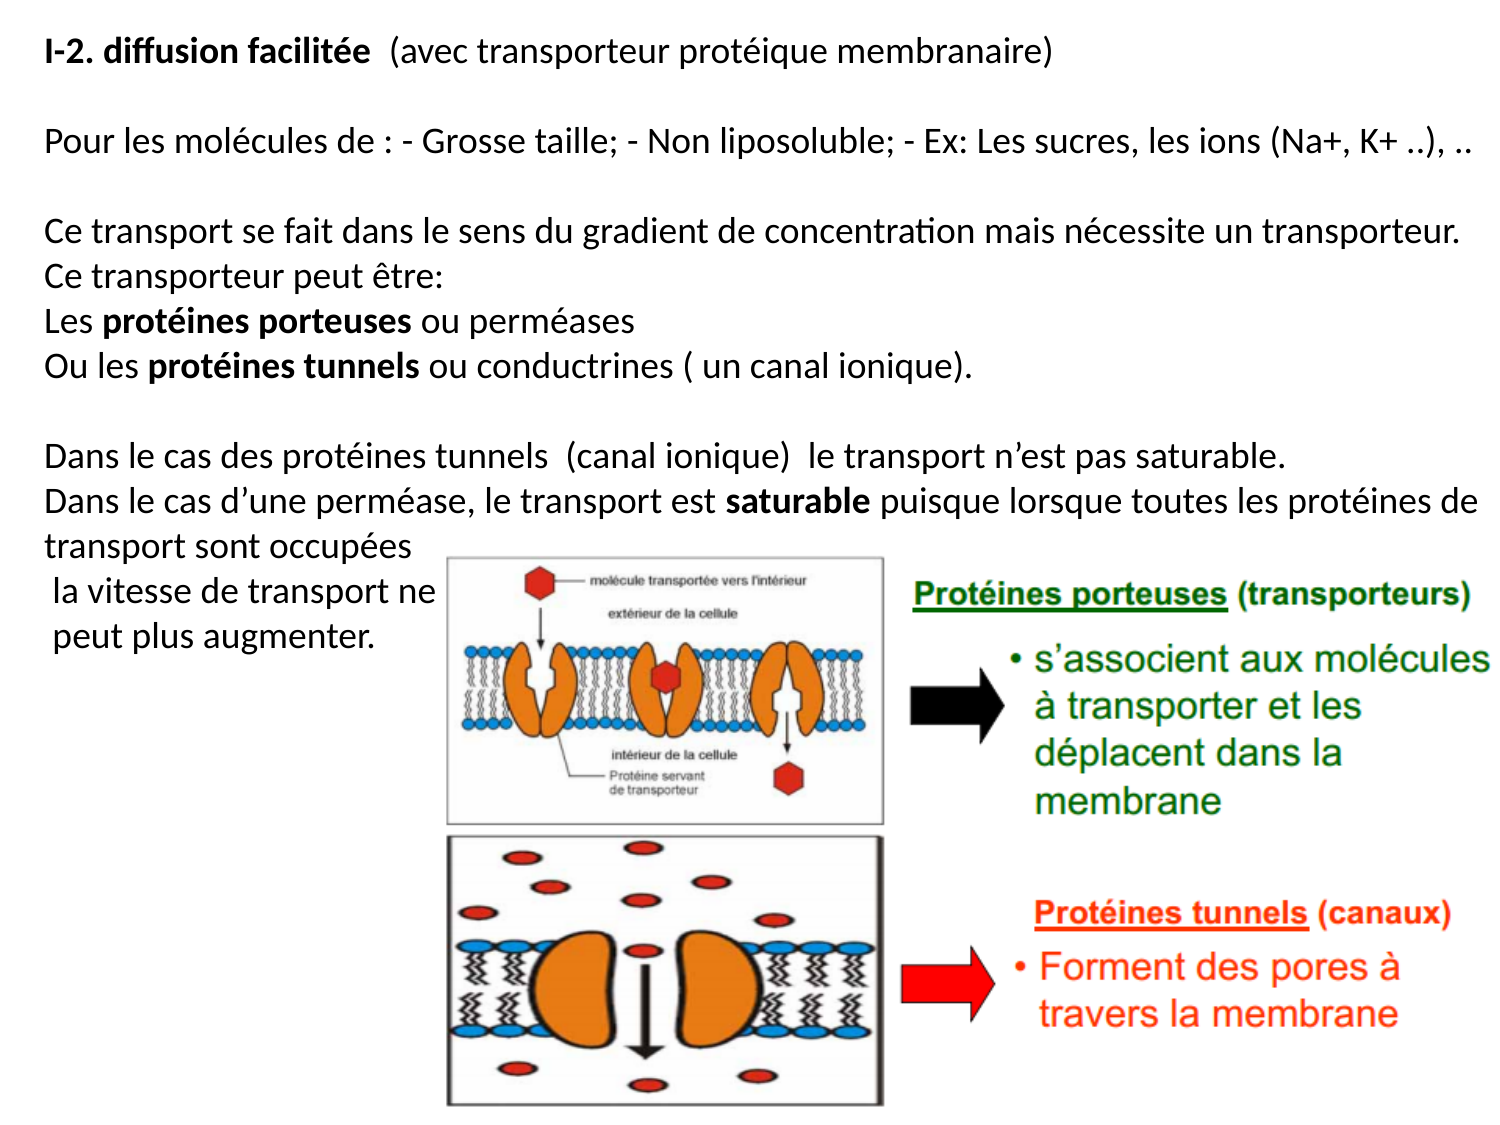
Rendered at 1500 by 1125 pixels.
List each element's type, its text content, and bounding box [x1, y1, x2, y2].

picture [402, 524, 1499, 1125]
text_box I-2. diffusion facilitée (avec transporteur protéique membranaire) Pour les molécules de : - Grosse taille; - Non liposoluble; - Ex: Les sucres, les ions (Na+, K+ ..), .. Ce transport se fait dans le sens du gradient de concentration mais nécessite un transporteur. Ce transporteur peut être: Les protéines porteuses ou perméases Ou les protéines tunnels ou conductrines ( un canal ionique). Dans le cas des protéines tunnels (canal ionique) le transport n’est pas saturable. Dans le cas d’une perméase, le transport est saturable puisque lorsque toutes les protéines de transport sont occupées la vitesse de transport ne peut plus augmenter. [29, 19, 1500, 664]
